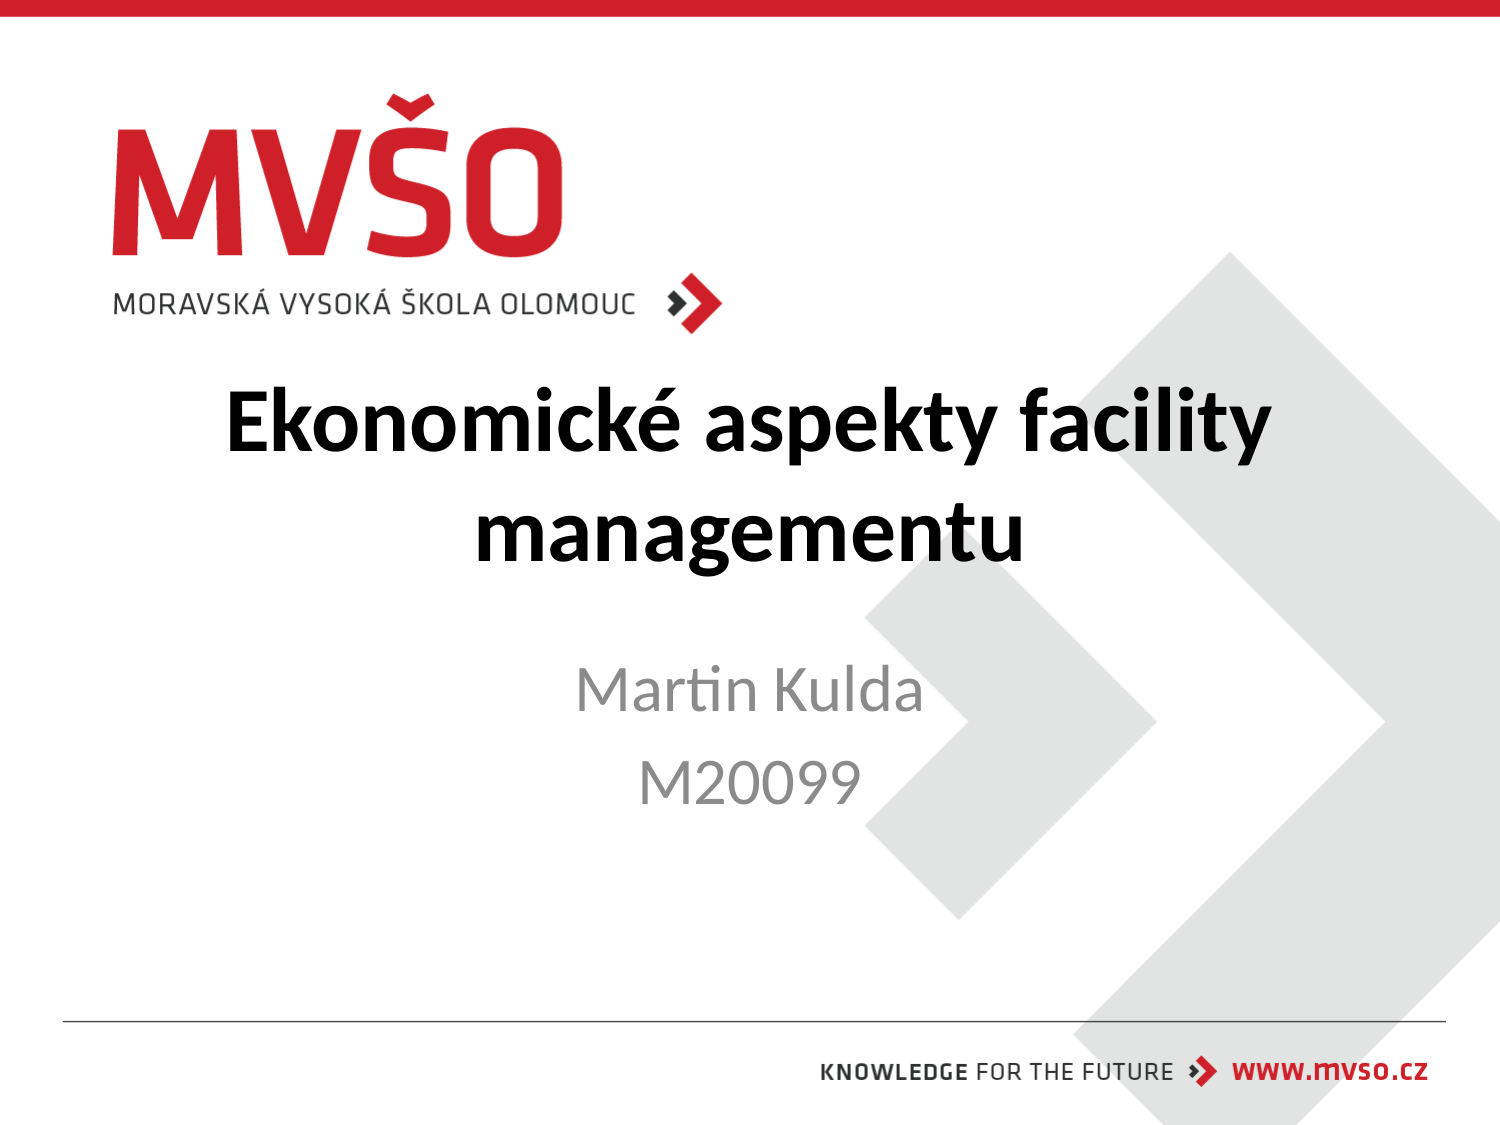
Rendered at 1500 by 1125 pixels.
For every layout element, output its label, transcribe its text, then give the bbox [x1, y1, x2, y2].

picture [0, 0, 1500, 1125]
subtitle Martin Kulda M20099 [225, 637, 1275, 925]
title Ekonomické aspekty facility managementu [112, 349, 1388, 591]
